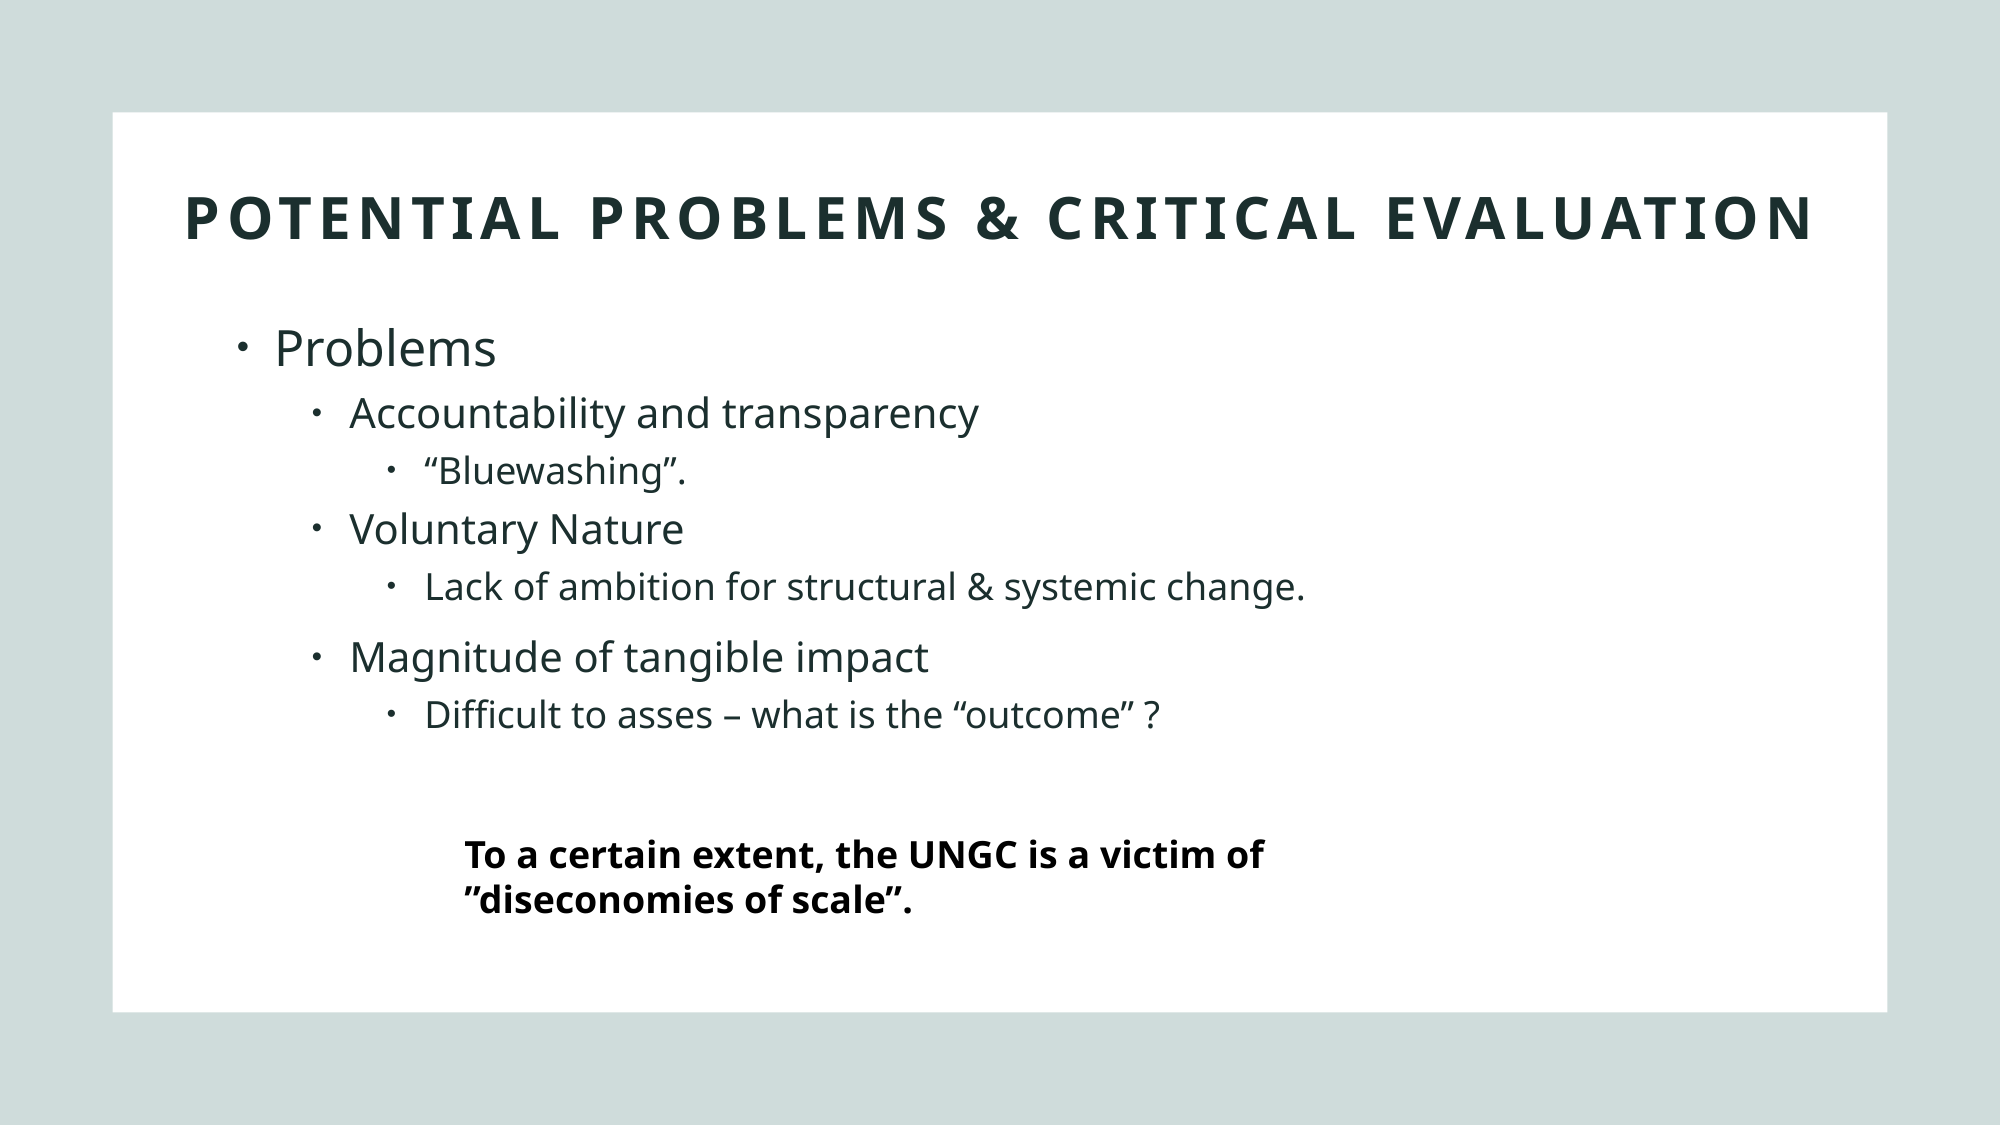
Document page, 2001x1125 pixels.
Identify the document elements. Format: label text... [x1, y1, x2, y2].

text_box Magnitude of tangible impact Difficult to asses – what is the “outcome” ? [221, 623, 1779, 780]
list Problems Accountability and transparency “Bluewashing”. Voluntary Nature Lack of ambition for structural & systemic change. [221, 780, 1779, 962]
text_box To a certain extent, the UNGC is a victim of ”diseconomies of scale”. [449, 823, 1551, 973]
text_box [111, 111, 1888, 1013]
list Problems Accountability and transparency “Bluewashing”. Voluntary Nature Lack of ambition for structural & systemic change. [221, 308, 1779, 623]
text_box [0, 0, 2000, 1125]
title Potential Problems & Critical evaluation [112, 131, 1888, 261]
